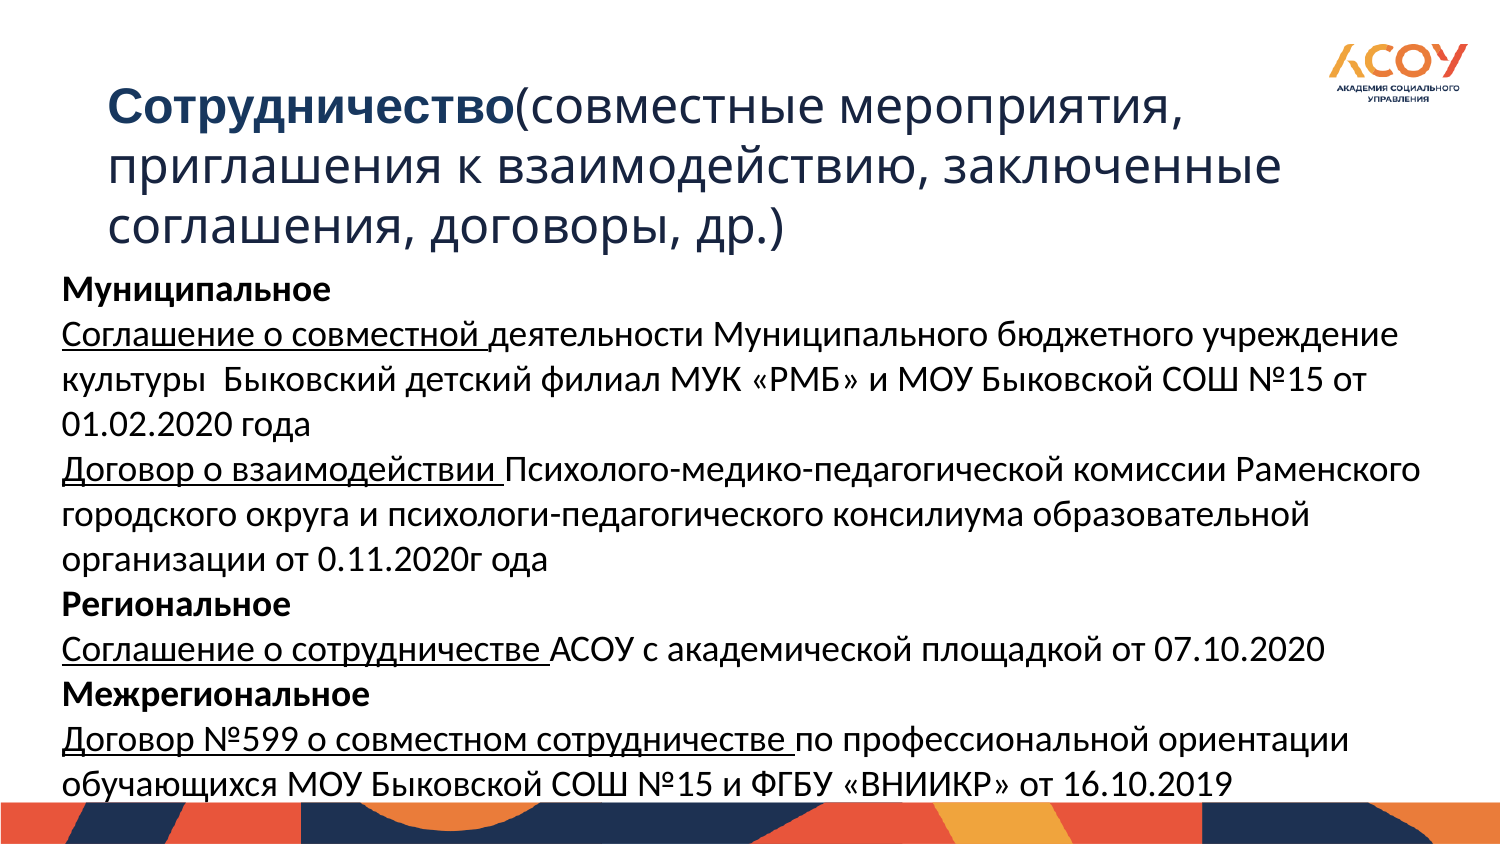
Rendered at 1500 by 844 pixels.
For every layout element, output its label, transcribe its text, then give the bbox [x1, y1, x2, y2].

picture [0, 0, 1500, 844]
text_box Муниципальное Соглашение о совместной деятельности Муниципального бюджетного учреждение культуры Быковский детский филиал МУК «РМБ» и МОУ Быковской СОШ №15 от 01.02.2020 года Договор о взаимодействии Психолого-медико-педагогической комиссии Раменского городского округа и психологи-педагогического консилиума образовательной организации от 0.11.2020г ода Региональное Соглашение о сотрудничестве АСОУ с академической площадкой от 07.10.2020 Межрегиональное Договор №599 о совместном сотрудничестве по профессиональной ориентации обучающихся МОУ Быковской СОШ №15 и ФГБУ «ВНИИКР» от 16.10.2019 [54, 256, 1446, 844]
title Сотрудничество(совместные мероприятия, приглашения к взаимодействию, заключенные соглашения, договоры, др.) [92, 66, 1304, 186]
